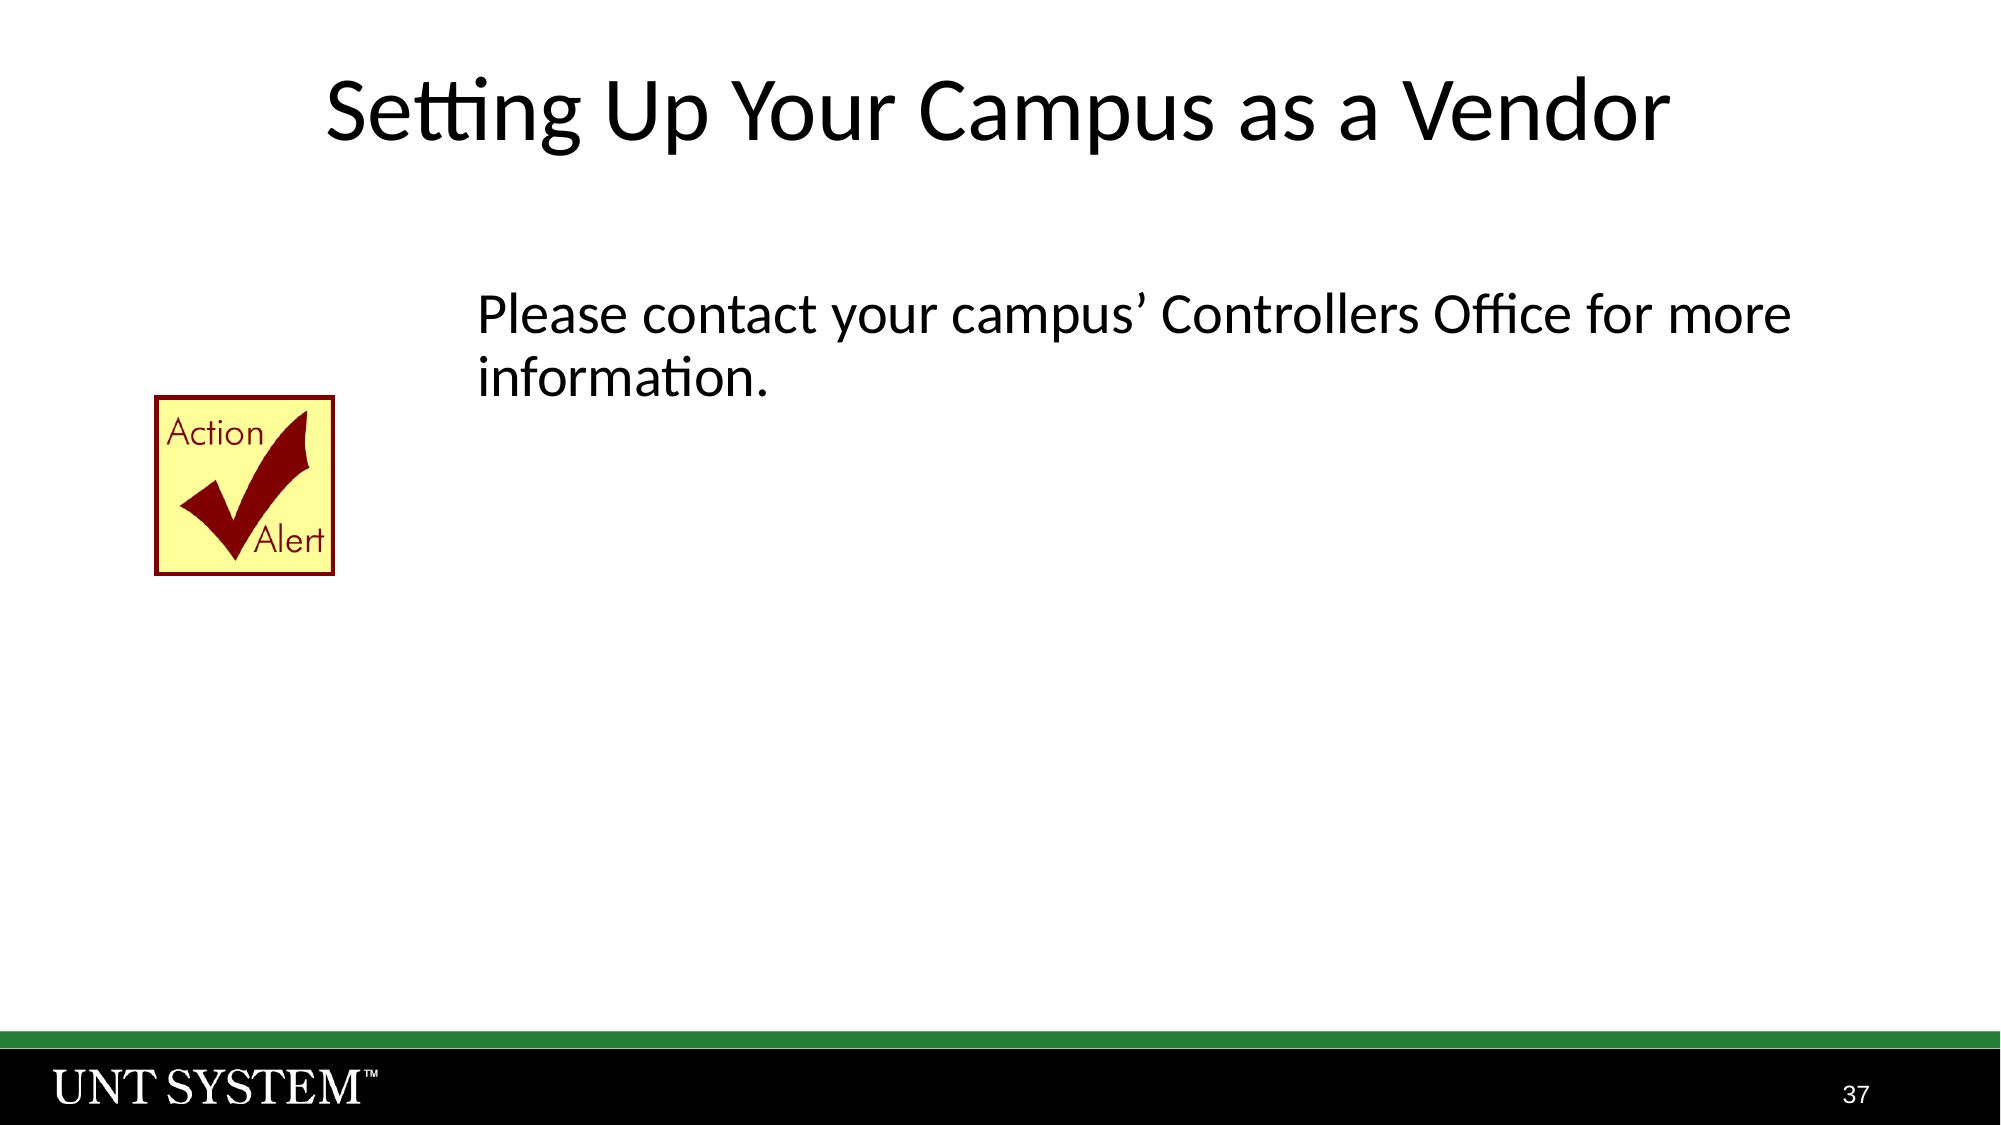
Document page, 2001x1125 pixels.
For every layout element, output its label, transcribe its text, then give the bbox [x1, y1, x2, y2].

picture [0, 0, 2001, 1125]
text_box Please contact your campus’ Controllers Office for more information. [462, 275, 1886, 893]
text_box Setting Up Your Campus as a Vendor [288, 53, 1712, 150]
slide_number 37 [1803, 1063, 1886, 1124]
